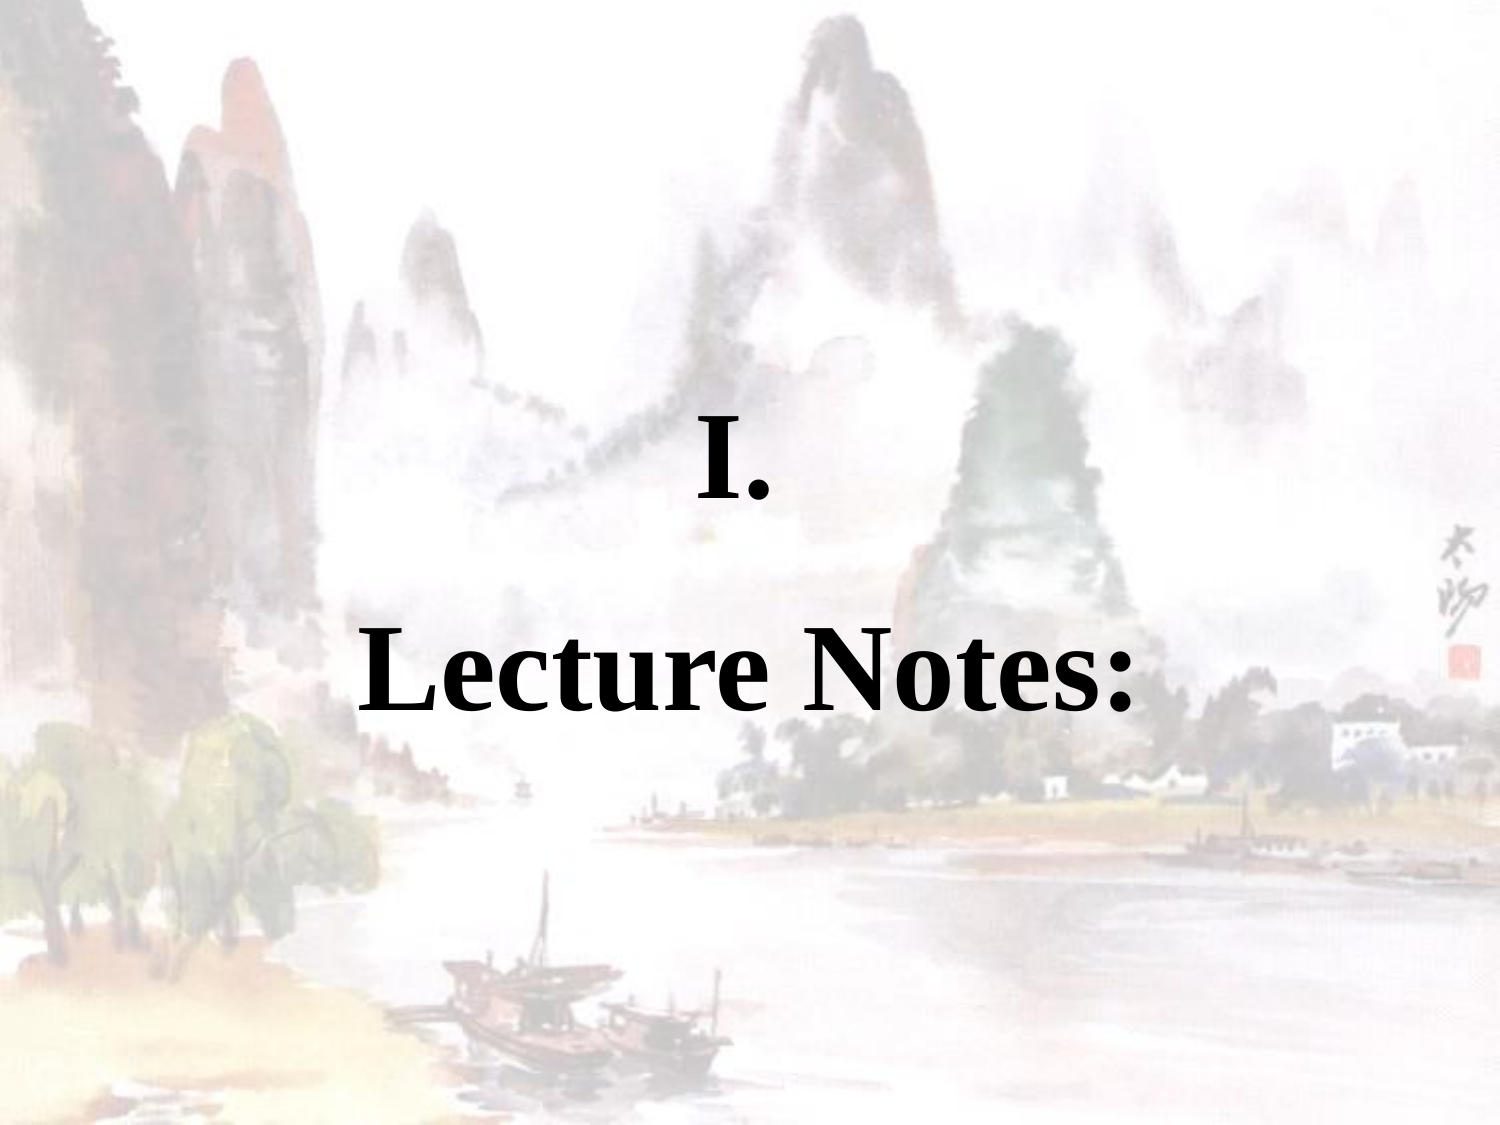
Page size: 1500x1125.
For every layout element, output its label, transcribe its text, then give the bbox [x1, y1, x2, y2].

picture [0, 0, 1500, 1125]
list I. Lecture Notes: [75, 373, 1425, 1011]
